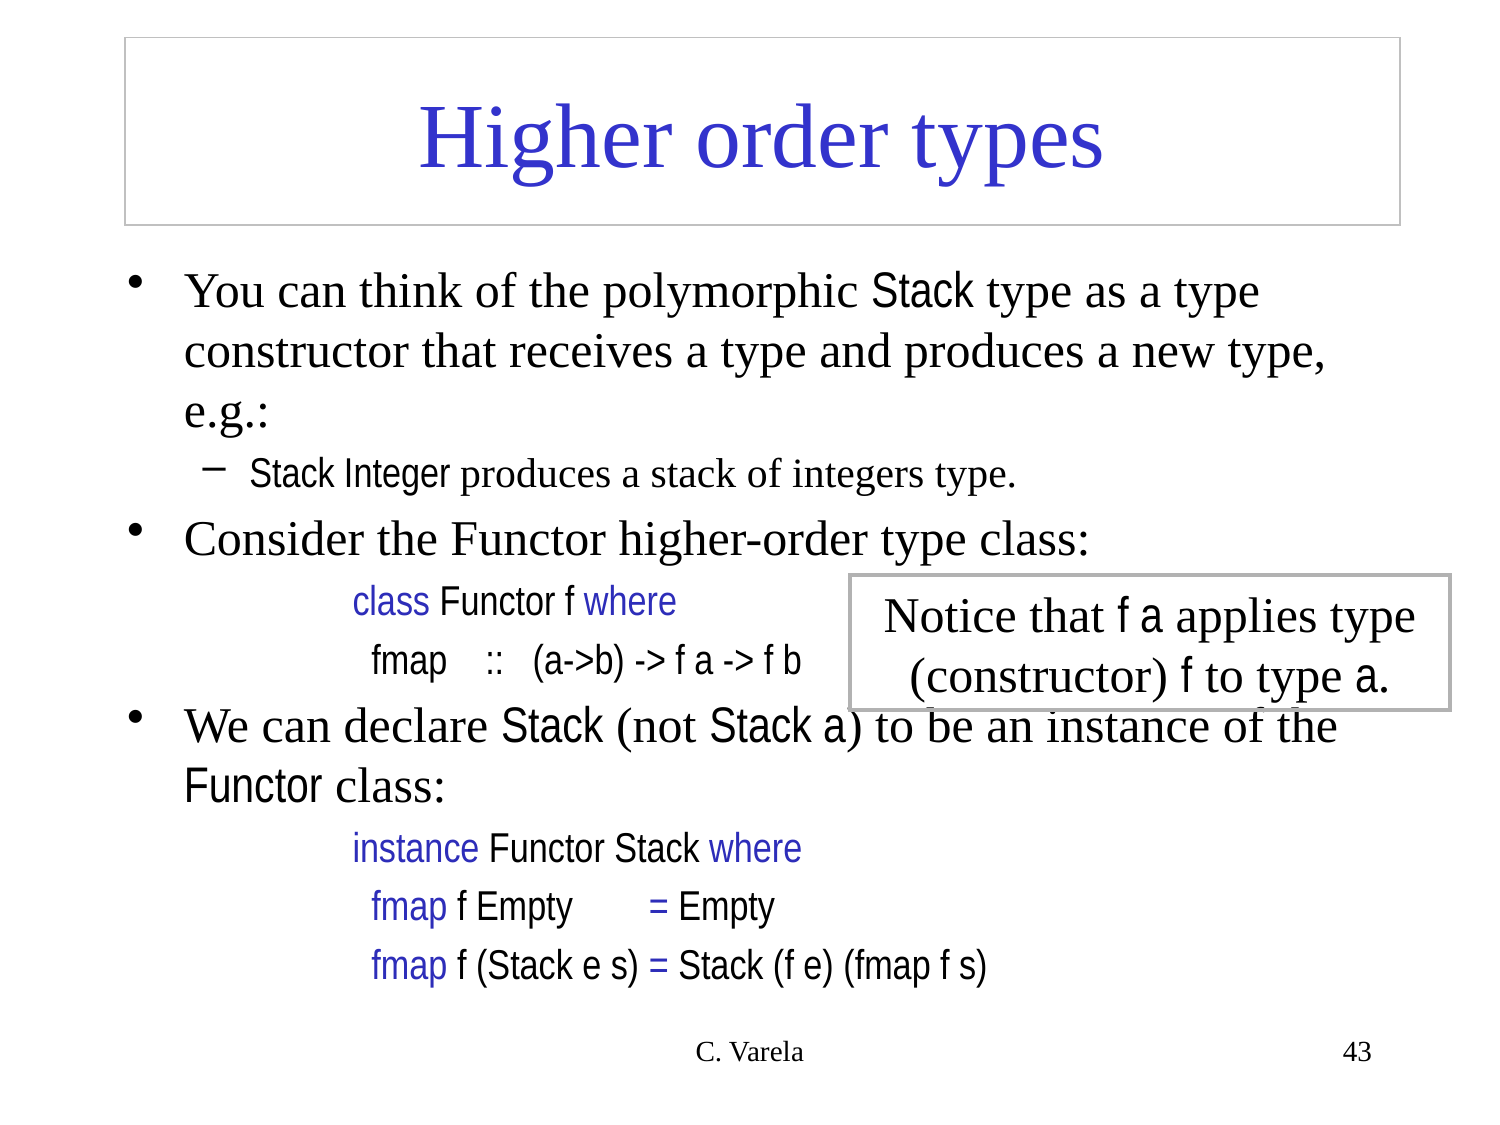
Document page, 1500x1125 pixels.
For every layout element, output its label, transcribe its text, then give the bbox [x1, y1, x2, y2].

footer C. Varela [249, 1024, 1074, 1101]
title Higher order types [124, 37, 1401, 226]
slide_number 43 [1074, 1024, 1388, 1101]
list You can think of the polymorphic Stack type as a type constructor that receives a type and produces a new type, e.g.: Stack Integer produces a stack of integers type. Consider the Functor higher-order type class: class Functor f where fmap :: (a->b) -> f a -> f b We can declare Stack (not Stack a) to be an instance of the Functor class: instance Functor Stack where fmap f Empty = Empty fmap f (Stack e s) = Stack (f e) (fmap f s) [112, 249, 1388, 1000]
text_box Notice that f a applies type (constructor) f to type a. [849, 574, 1450, 710]
